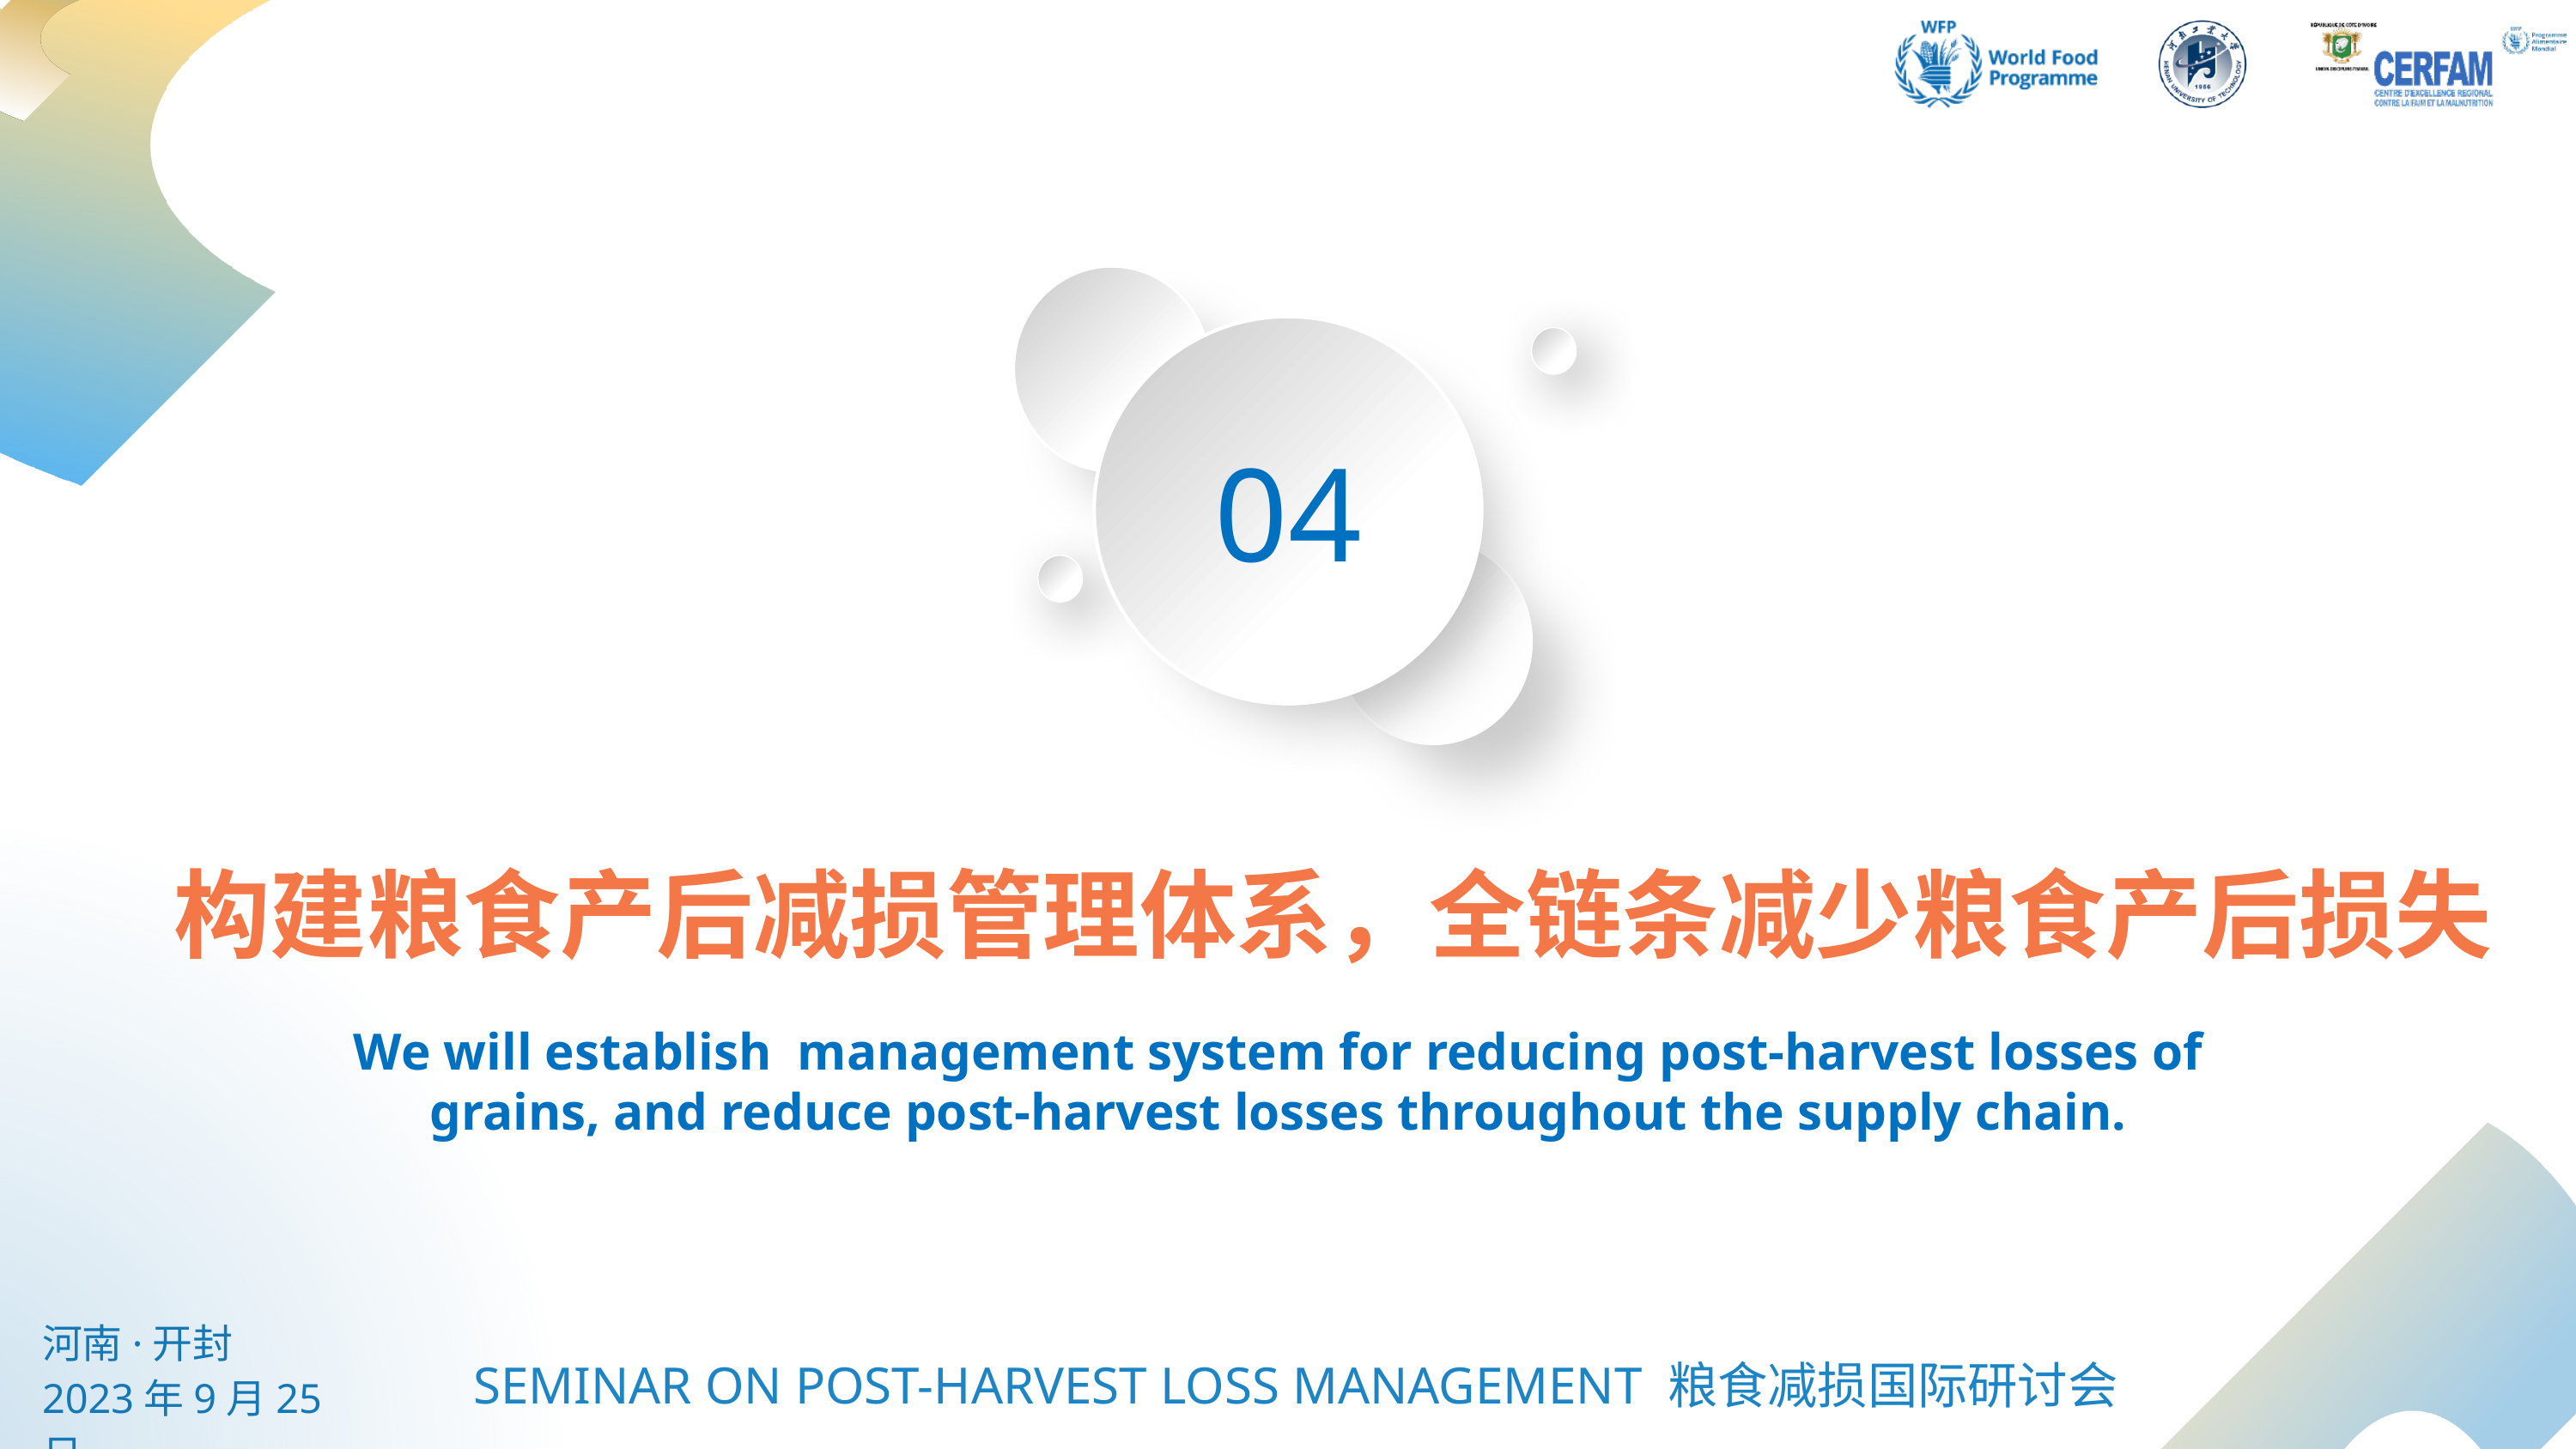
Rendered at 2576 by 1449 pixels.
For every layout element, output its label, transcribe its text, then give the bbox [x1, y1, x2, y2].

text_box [1013, 265, 1577, 744]
text_box [0, 818, 563, 1449]
text_box We will establish management system for reducing post-harvest losses of grains, and reduce post-harvest losses throughout the supply chain. [283, 1014, 2274, 1147]
text_box 构建粮食产后减损管理体系，全链条减少粮食产后损失 [161, 847, 2506, 1063]
picture [2308, 17, 2574, 119]
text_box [0, 0, 561, 561]
picture [1874, 3, 2249, 125]
text_box 河南·开封 2023年9月25日 [42, 1310, 345, 1449]
text_box SEMINAR ON POST-HARVEST LOSS MANAGEMENT 粮食减损国际研讨会 [563, 1366, 2216, 1415]
text_box [2160, 1102, 2576, 1449]
